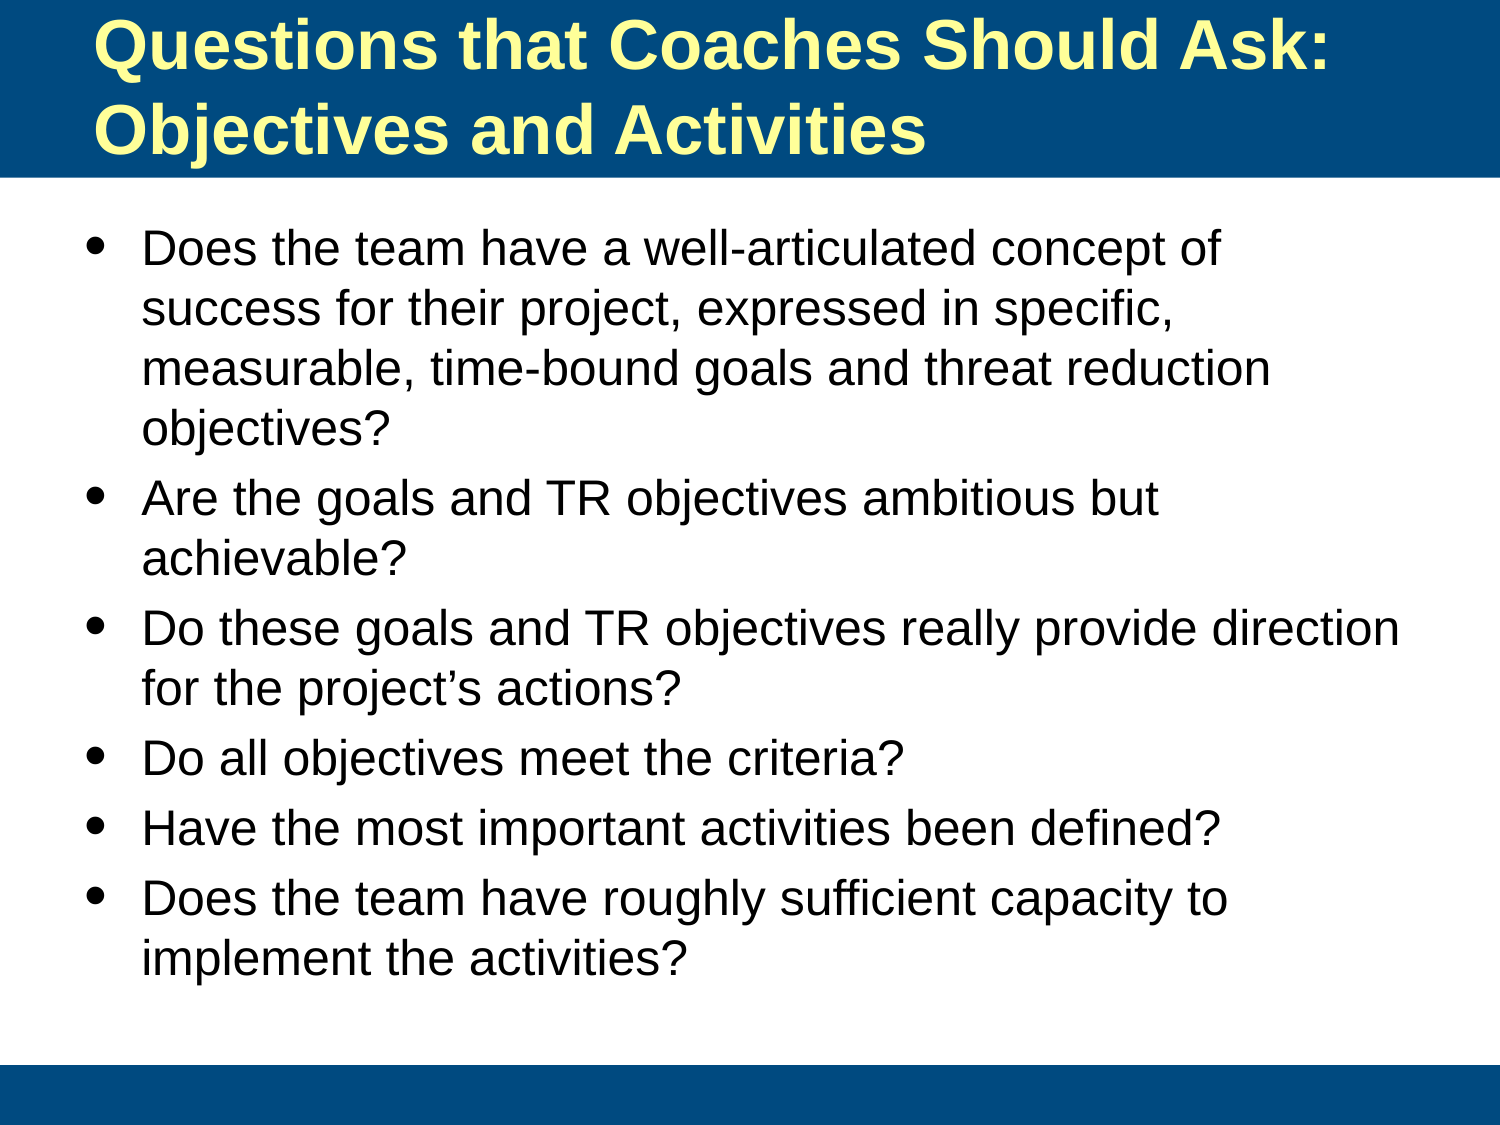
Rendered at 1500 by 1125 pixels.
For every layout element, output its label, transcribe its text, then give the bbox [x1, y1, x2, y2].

list Does the team have a well-articulated concept of success for their project, expressed in specific, measurable, time-bound goals and threat reduction objectives? Are the goals and TR objectives ambitious but achievable? Do these goals and TR objectives really provide direction for the project’s actions? Do all objectives meet the criteria? Have the most important activities been defined? Does the team have roughly sufficient capacity to implement the activities? [70, 207, 1430, 1011]
title Questions that Coaches Should Ask: Objectives and Activities [78, 0, 1441, 178]
